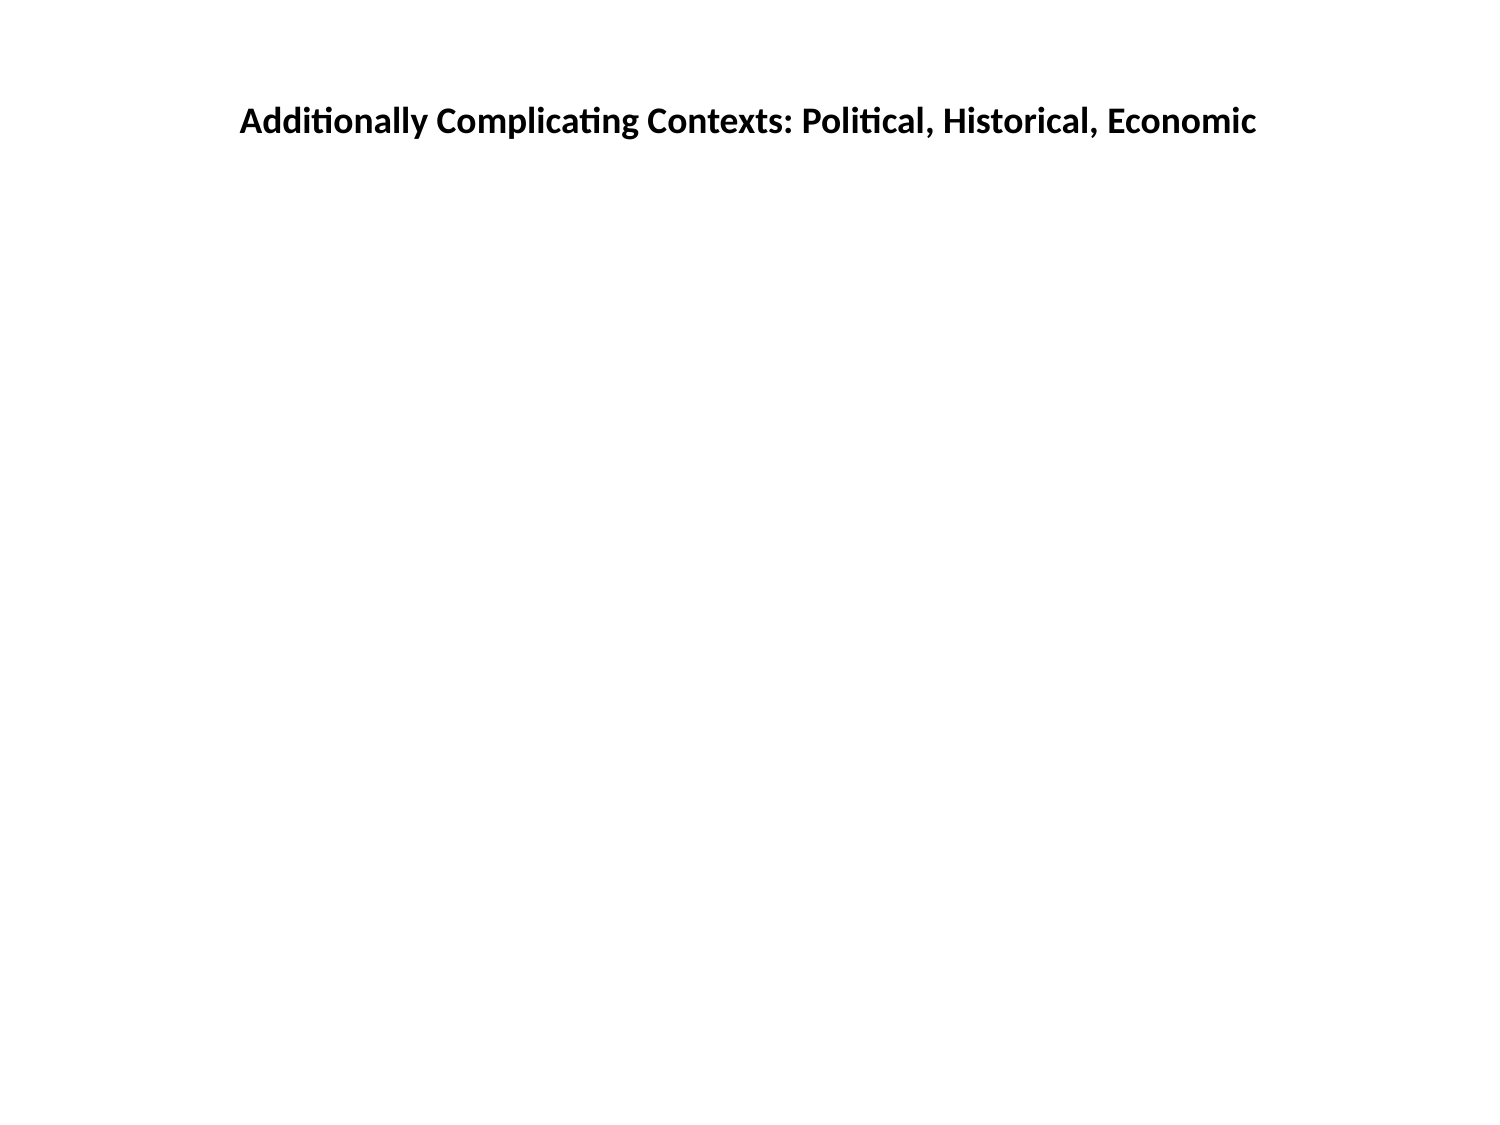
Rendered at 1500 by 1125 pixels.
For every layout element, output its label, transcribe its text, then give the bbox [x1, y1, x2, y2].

text_box Additionally Complicating Contexts: Political, Historical, Economic [224, 89, 1326, 149]
